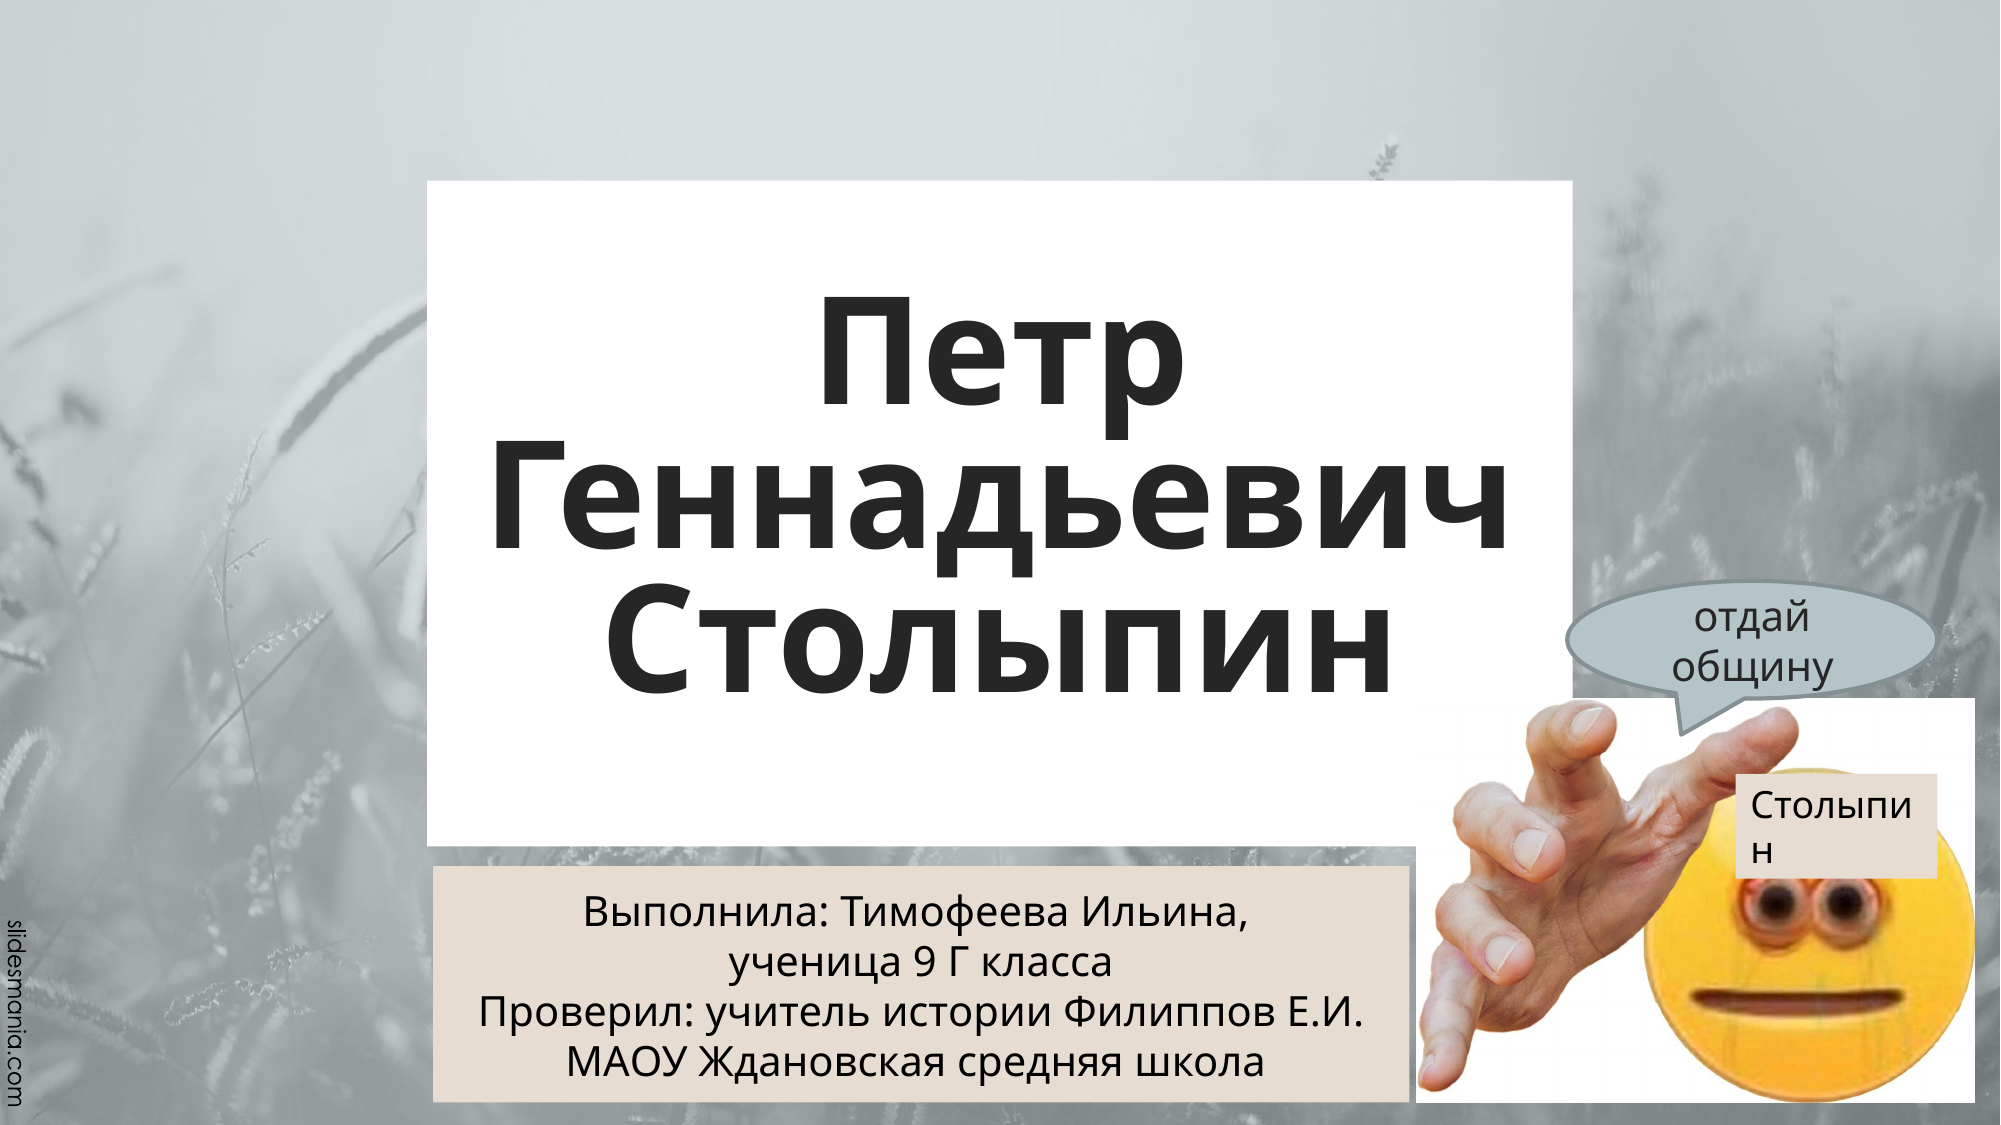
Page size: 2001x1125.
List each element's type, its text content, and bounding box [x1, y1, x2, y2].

title Петр Геннадьевич Столыпин [433, 274, 1568, 736]
picture [1416, 698, 1975, 1103]
text_box отдай общину [1565, 578, 1940, 696]
subtitle Выполнила: Тимофеева Ильина, ученица 9 Г класса Проверил: учитель истории Филиппов Е.И. МАОУ Ждановская средняя школа [433, 866, 1410, 1103]
